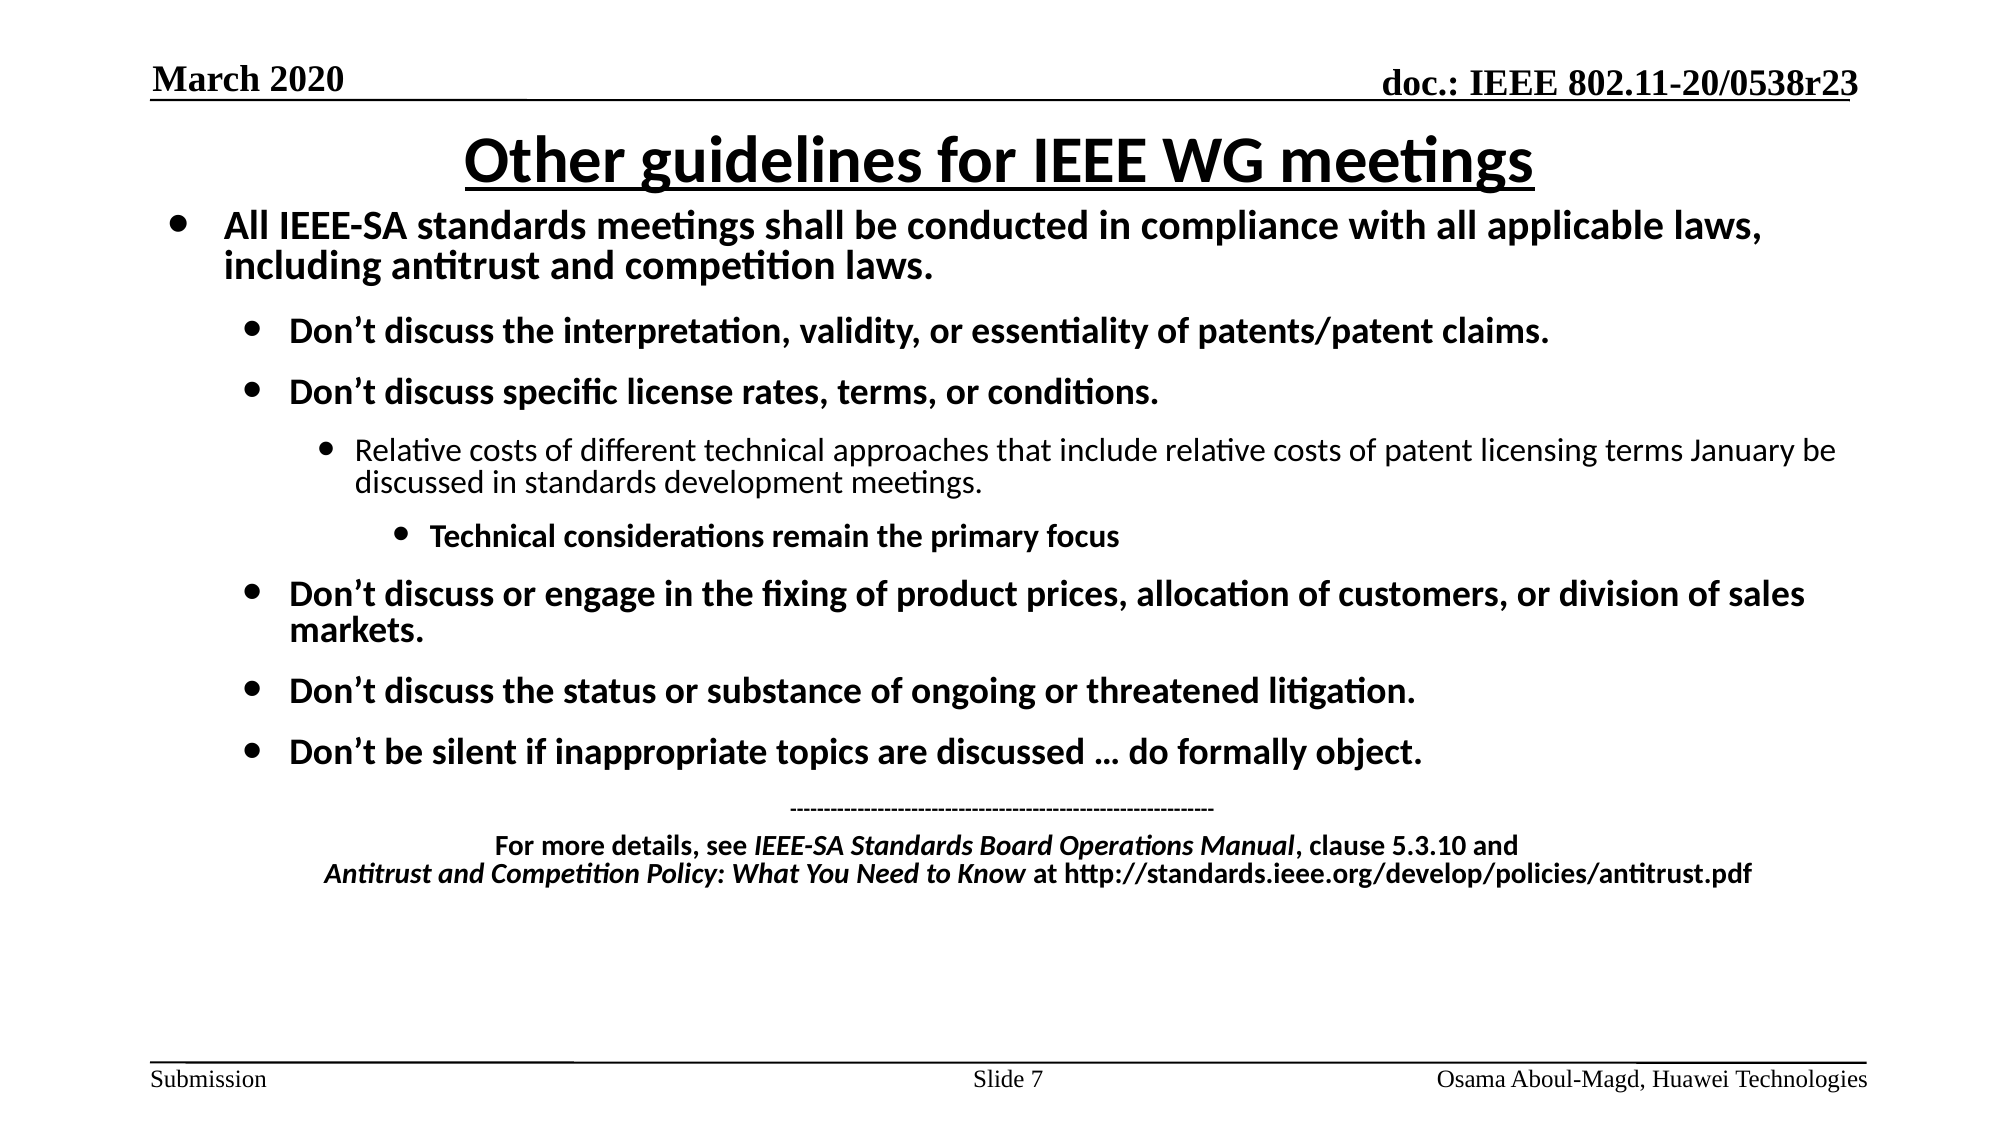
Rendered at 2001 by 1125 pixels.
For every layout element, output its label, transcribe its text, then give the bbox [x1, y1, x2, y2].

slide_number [152, 54, 563, 100]
footer Osama Aboul-Magd, Huawei Technologies [1171, 1061, 1869, 1093]
title Other guidelines for IEEE WG meetings [362, 112, 1638, 199]
list All IEEE-SA standards meetings shall be conducted in compliance with all applicable laws, including antitrust and competition laws. Don’t discuss the interpretation, validity, or essentiality of patents/patent claims. Don’t discuss specific license rates, terms, or conditions. Relative costs of different technical approaches that include relative costs of patent licensing terms January be discussed in standards development meetings. Technical considerations remain the primary focus Don’t discuss or engage in the fixing of product prices, allocation of customers, or division of sales markets. Don’t discuss the status or substance of ongoing or threatened litigation. Don’t be silent if inappropriate topics are discussed … do formally object. --------------------------------------------------------------- For more details, see IEEE-SA Standards Board Operations Manual, clause 5.3.10 and Antitrust and Competition Policy: What You Need to Know at http://standards.ieee.org/develop/policies/antitrust.pdf [152, 199, 1869, 875]
slide_number Slide 7 [950, 1061, 1067, 1123]
